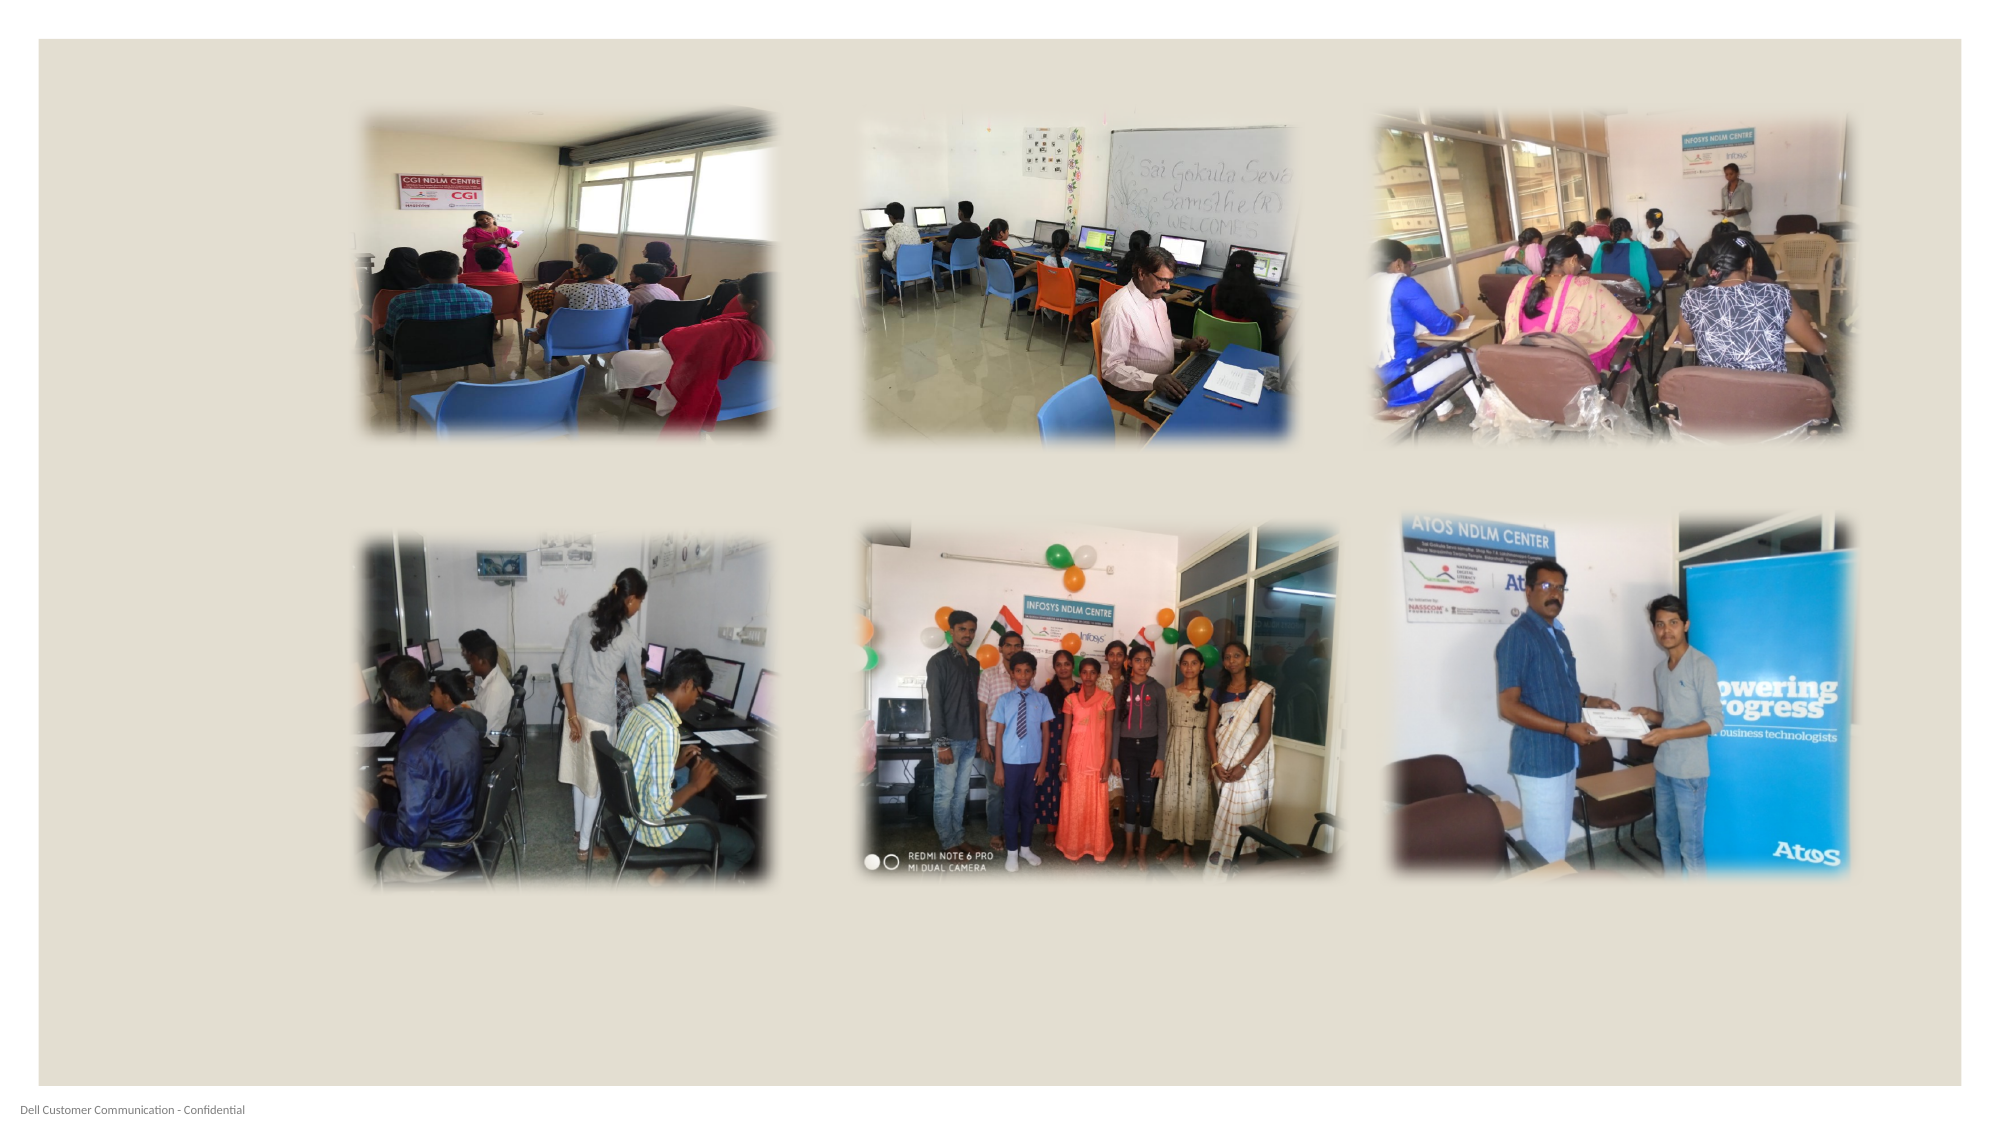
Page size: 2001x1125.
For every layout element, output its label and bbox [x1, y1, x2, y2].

picture [847, 103, 1306, 455]
list [347, 525, 785, 897]
picture [1376, 506, 1864, 888]
picture [347, 98, 785, 449]
picture [848, 515, 1351, 888]
picture [1363, 103, 1864, 451]
